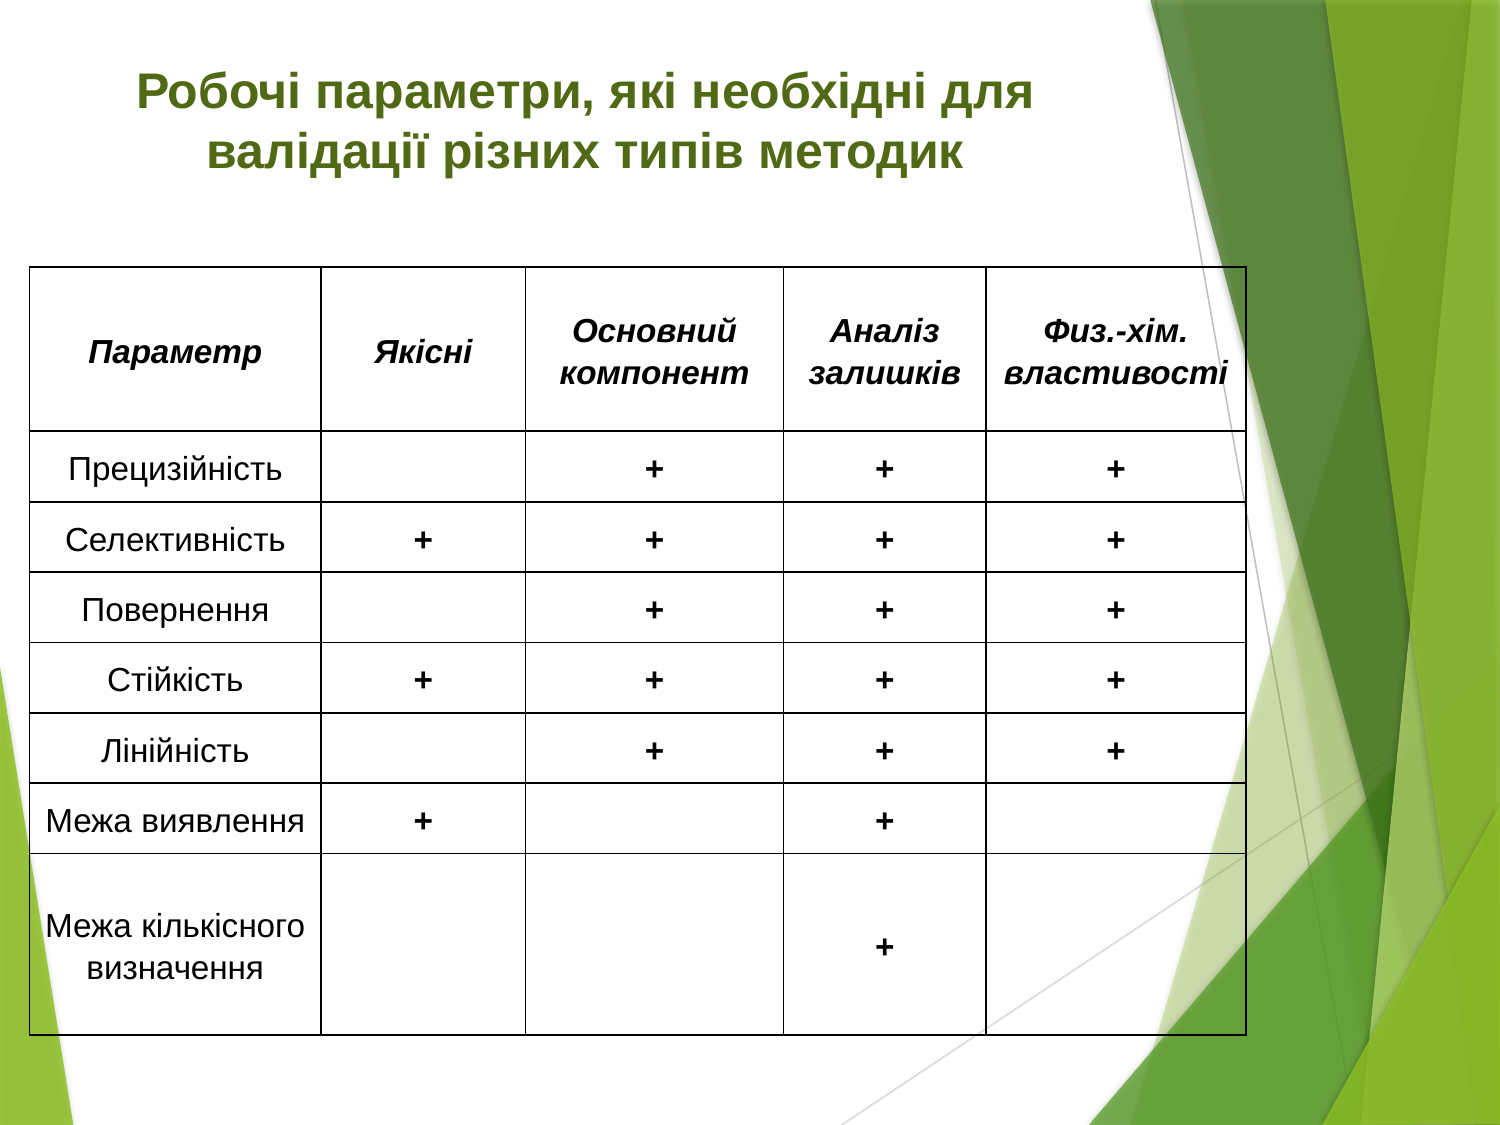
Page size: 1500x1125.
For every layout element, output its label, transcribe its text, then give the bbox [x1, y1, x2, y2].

table_cell + [987, 573, 1245, 642]
table_cell [526, 854, 783, 1034]
table_cell [322, 854, 525, 1034]
table_cell [987, 854, 1245, 1034]
table_cell + [784, 432, 985, 501]
table_cell + [526, 714, 783, 782]
table_header Аналіз залишків [784, 268, 985, 430]
table_cell + [987, 714, 1245, 782]
table_cell Селективність [30, 503, 320, 571]
table_header Основний компонент [526, 268, 783, 430]
table_cell [526, 784, 783, 853]
table_cell + [526, 643, 783, 712]
table_cell Межа виявлення [30, 784, 320, 853]
table_cell Стійкість [30, 643, 320, 712]
table_header Якісні [322, 268, 525, 430]
table_cell + [784, 854, 985, 1034]
table_cell + [526, 432, 783, 501]
table_cell + [987, 503, 1245, 571]
table_cell + [322, 503, 525, 571]
table_cell + [526, 573, 783, 642]
table_cell + [526, 503, 783, 571]
table_cell + [784, 784, 985, 853]
table_cell Лінійність [30, 714, 320, 782]
table_cell + [784, 643, 985, 712]
table_cell + [784, 714, 985, 782]
table_cell [322, 432, 525, 501]
table_cell [322, 573, 525, 642]
table_cell + [322, 643, 525, 712]
table_cell + [784, 503, 985, 571]
table_cell Межа кількісного визначення [30, 854, 320, 1034]
table_cell Повернення [30, 573, 320, 642]
table_cell Прецизійність [30, 432, 320, 501]
table_header Физ.-хім. властивості [987, 268, 1245, 430]
table_header Параметр [30, 268, 320, 430]
title Робочі параметри, які необхідні для валідації різних типів методик [41, 50, 1130, 266]
table_cell [322, 714, 525, 782]
table_cell + [987, 643, 1245, 712]
table_cell [987, 784, 1245, 853]
table_cell + [322, 784, 525, 853]
table_cell + [784, 573, 985, 642]
table_cell + [987, 432, 1245, 501]
